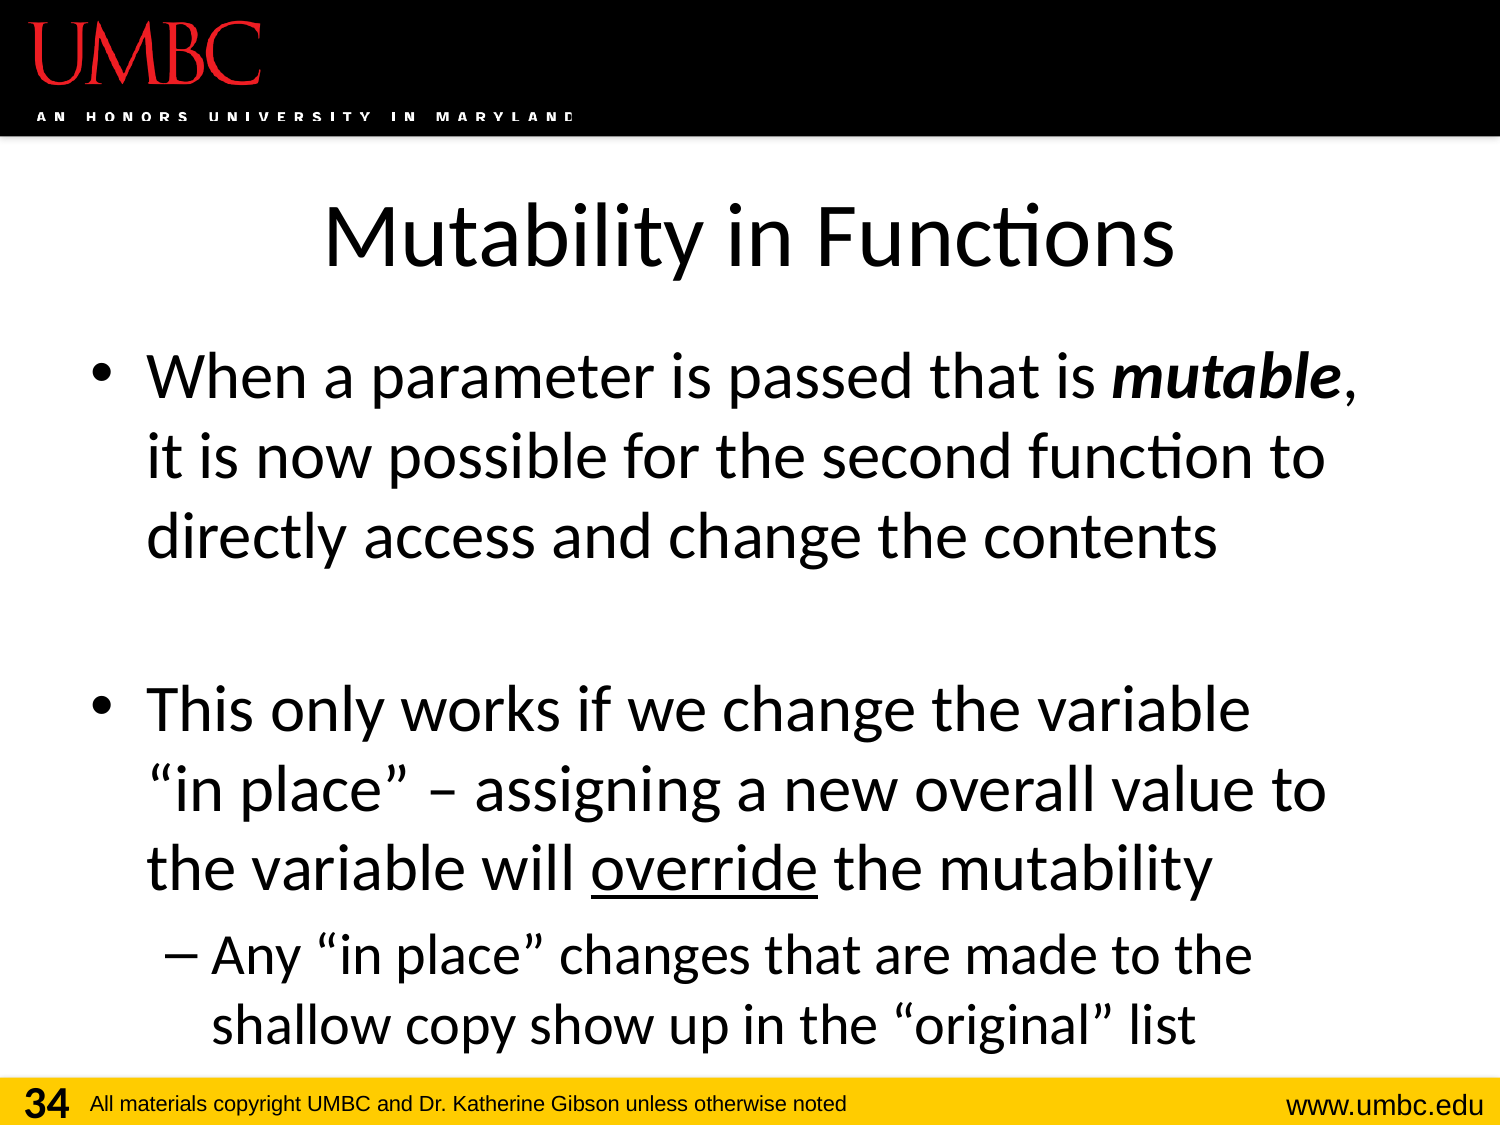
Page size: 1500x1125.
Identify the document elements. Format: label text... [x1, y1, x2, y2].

list When a parameter is passed that is mutable, it is now possible for the second function to directly access and change the contents This only works if we change the variable “in place” – assigning a new overall value to the variable will override the mutability Any “in place” changes that are made to the shallow copy show up in the “original” list [75, 324, 1425, 1066]
slide_number 34 [0, 1065, 94, 1125]
title Mutability in Functions [75, 136, 1425, 324]
